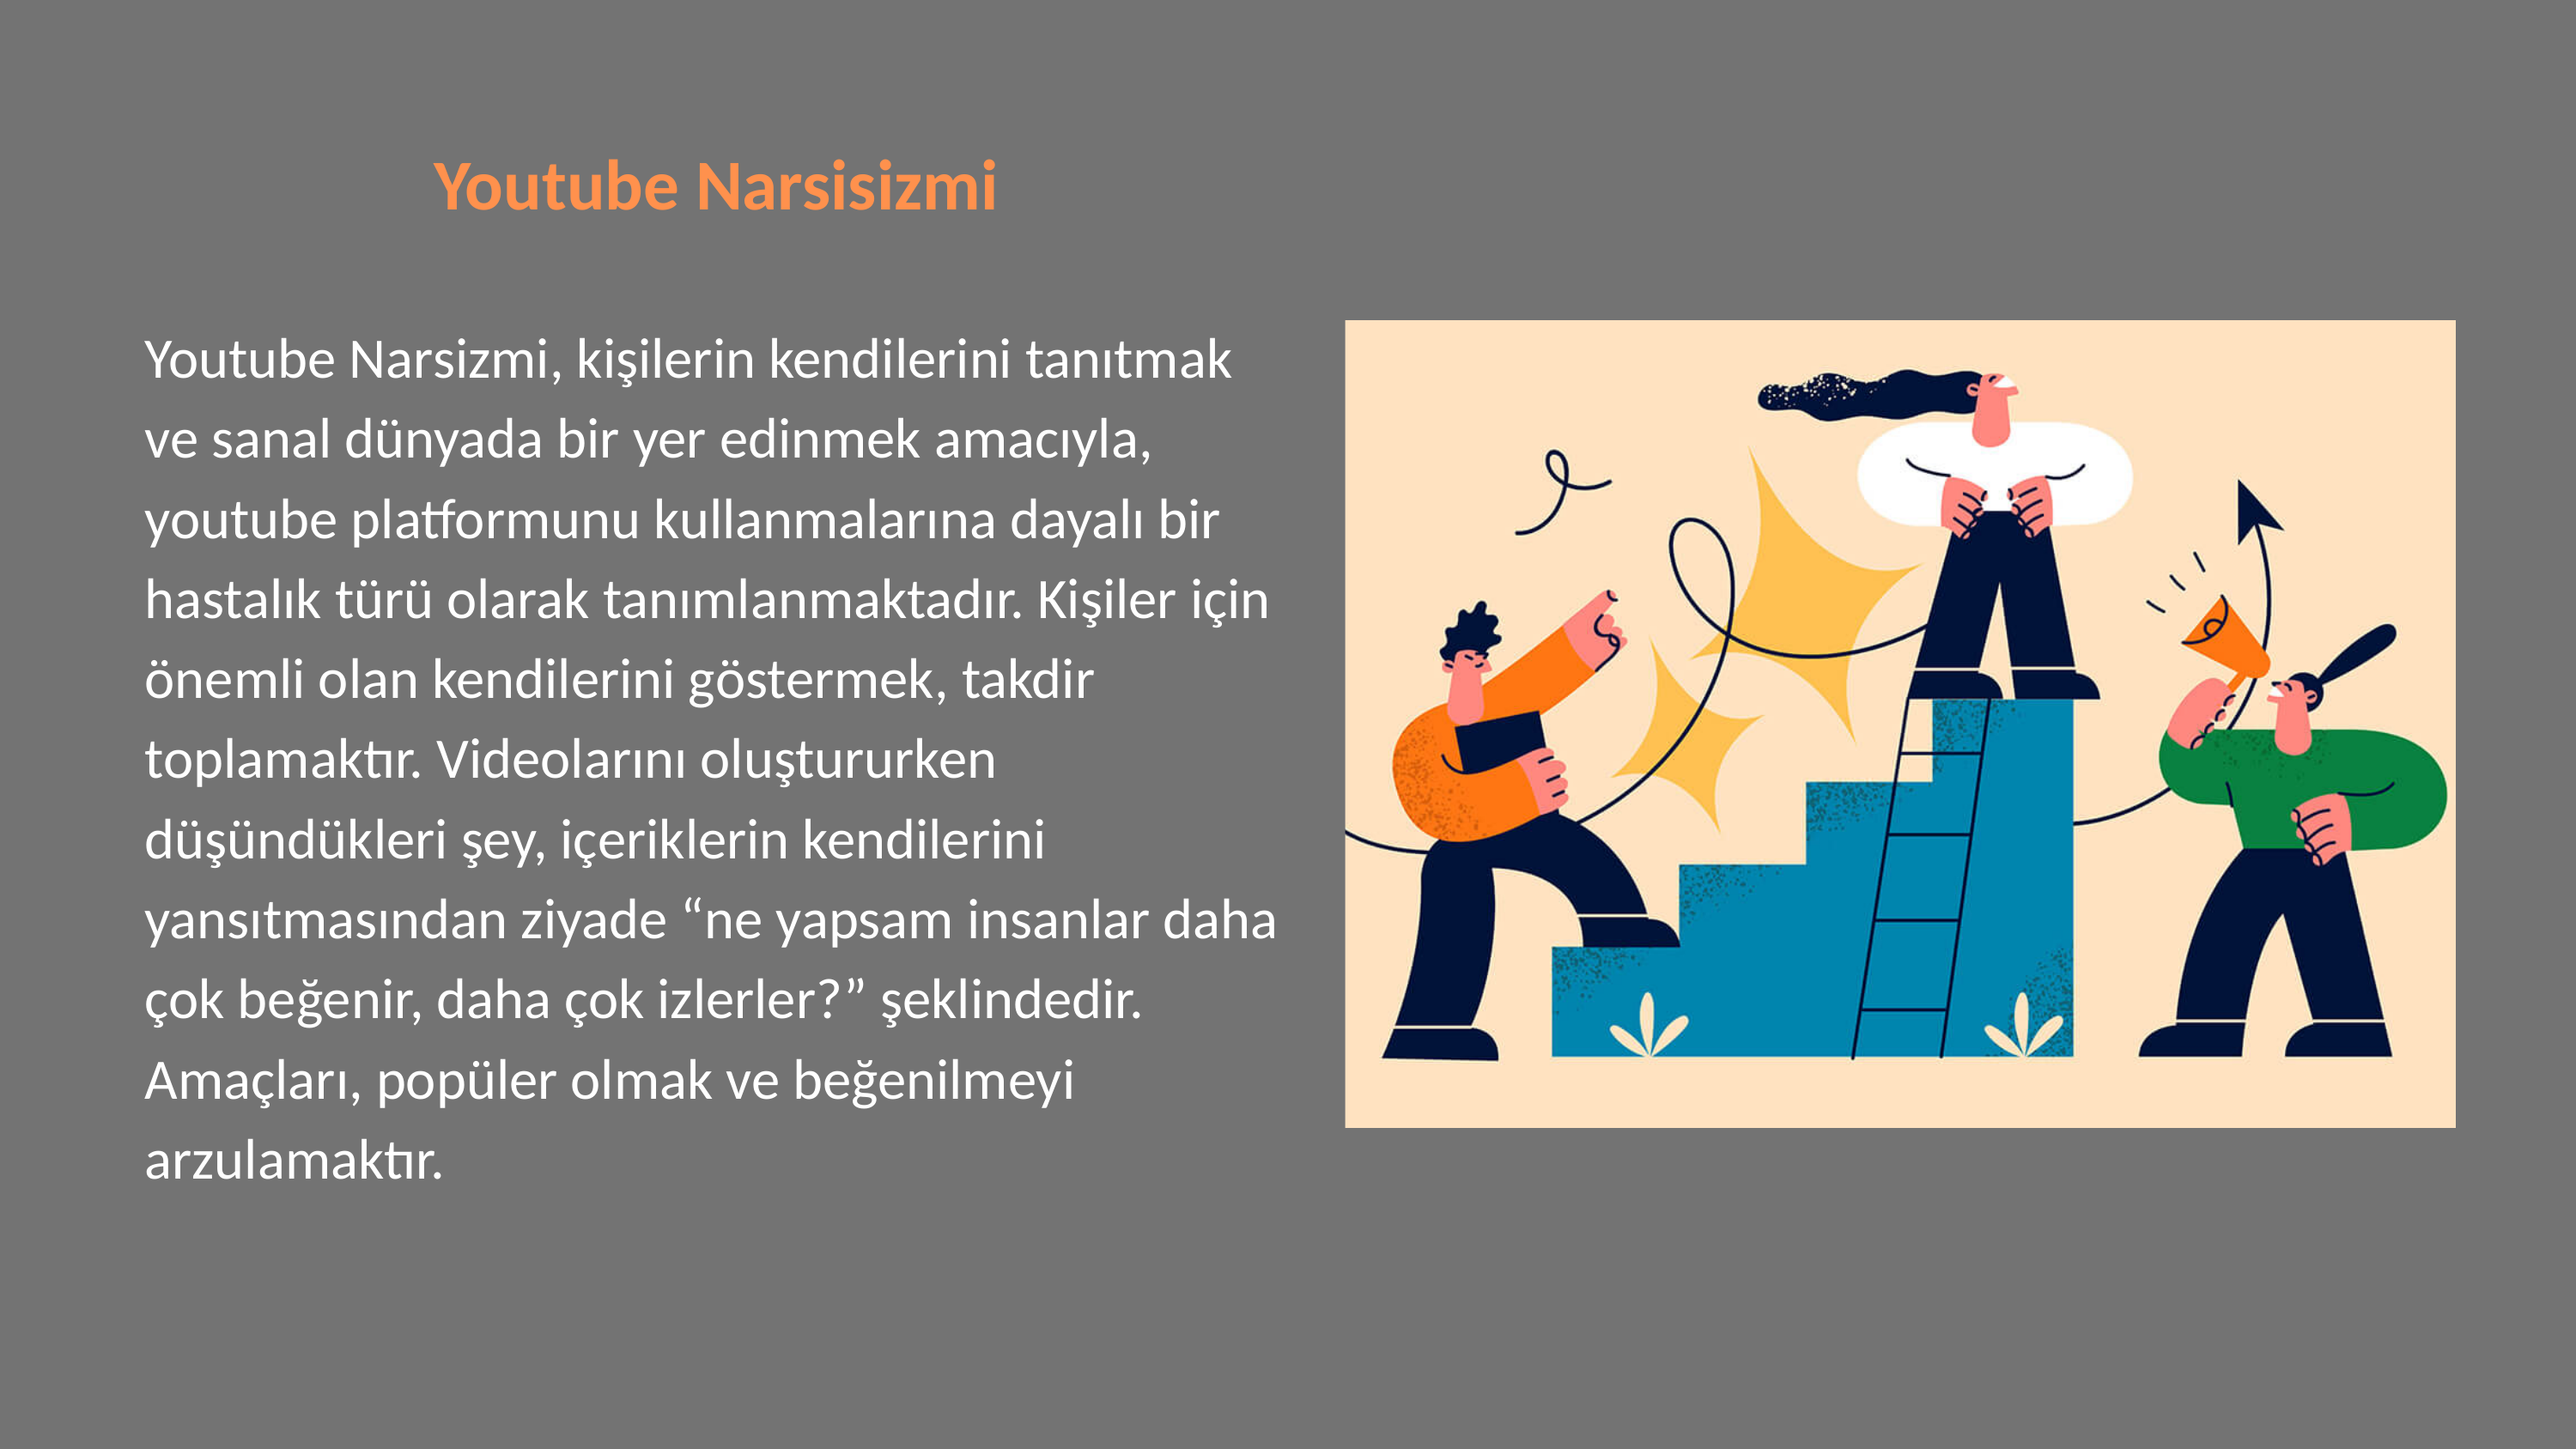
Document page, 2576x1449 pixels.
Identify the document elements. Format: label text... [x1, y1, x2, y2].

text_box [1345, 320, 2456, 1128]
text_box Youtube Narsisizmi Youtube Narsizmi, kişilerin kendilerini tanıtmak ve sanal dünyada bir yer edinmek amacıyla, youtube platformunu kullanmalarına dayalı bir hastalık türü olarak tanımlanmaktadır. Kişiler için önemli olan kendilerini göstermek, takdir toplamaktır. Videolarını oluştururken düşündükleri şey, içeriklerin kendilerini yansıtmasından ziyade “ne yapsam insanlar daha çok beğenir, daha çok izlerler?” şeklindedir. Amaçları, popüler olmak ve beğenilmeyi arzulamaktır. [144, 134, 1289, 1191]
